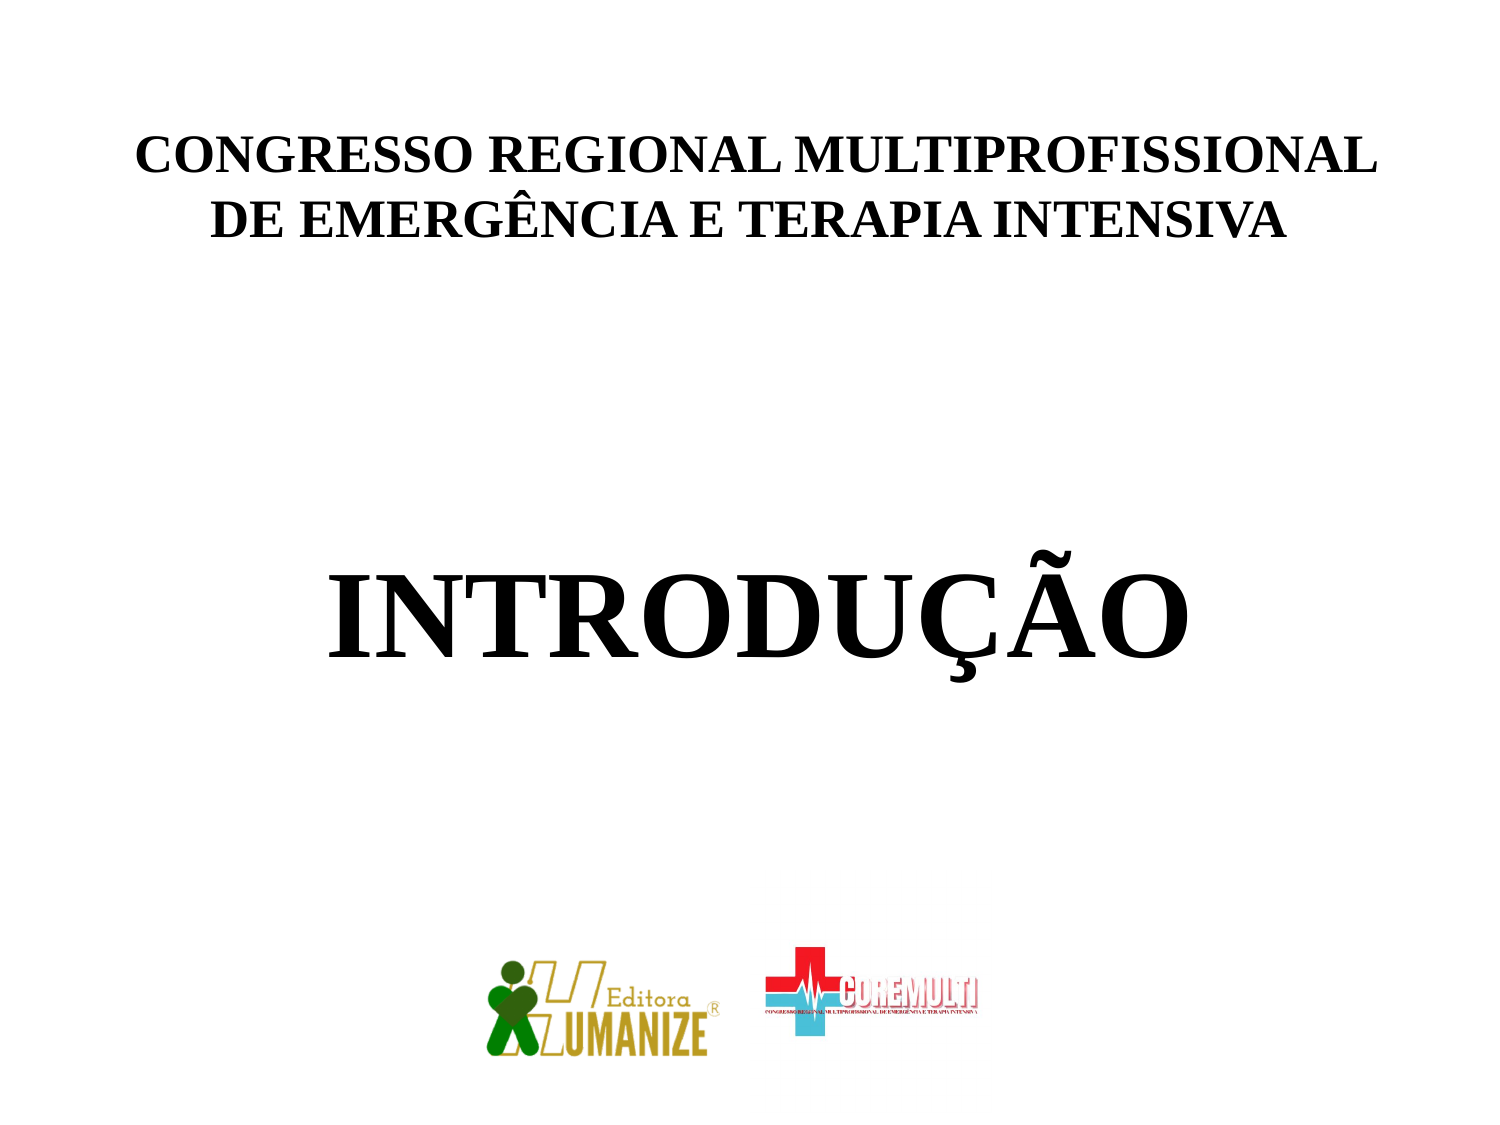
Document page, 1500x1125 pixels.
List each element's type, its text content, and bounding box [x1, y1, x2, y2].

picture [478, 889, 720, 1125]
picture [749, 870, 992, 1113]
text_box INTRODUÇÃO [310, 525, 1268, 690]
title CONGRESSO REGIONAL MULTIPROFISSIONAL DE EMERGÊNCIA E TERAPIA INTENSIVA [77, 62, 1423, 304]
